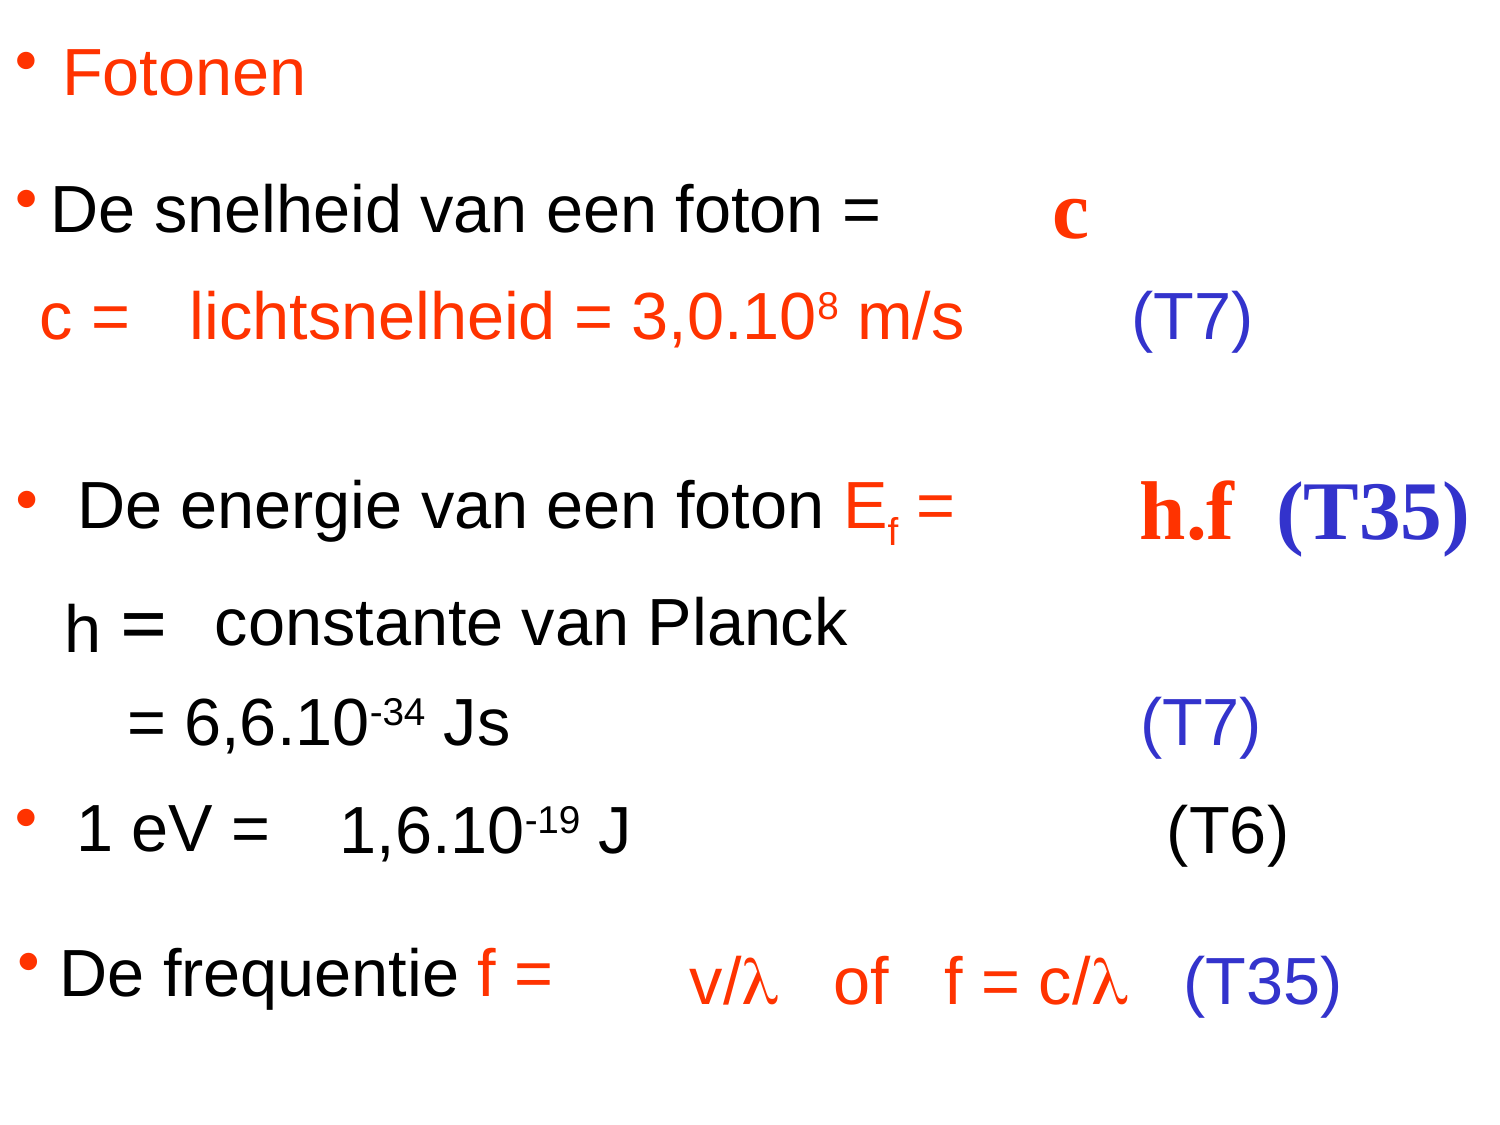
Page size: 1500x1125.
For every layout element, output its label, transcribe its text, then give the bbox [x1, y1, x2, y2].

text_box 1,6.10-19 J (T6) [324, 782, 1500, 871]
text_box h.f (T35) [1124, 462, 1500, 550]
text_box De frequentie f = [2, 922, 569, 1017]
text_box De energie van een foton Ef = [0, 432, 1151, 583]
text_box 1 eV = [0, 762, 325, 888]
text_box c = [24, 249, 163, 375]
text_box v/l of f = c/l (T35) [674, 934, 1500, 1022]
text_box h = [50, 574, 199, 663]
text_box lichtsnelheid = 3,0.108 m/s (T7) [174, 249, 1500, 375]
text_box Fotonen [0, 12, 1500, 125]
text_box c [1050, 142, 1125, 249]
text_box constante van Planck [199, 574, 1013, 663]
title De snelheid van een foton = [0, 125, 1050, 288]
text_box = 6,6.10-34 Js (T7) [112, 674, 1500, 763]
